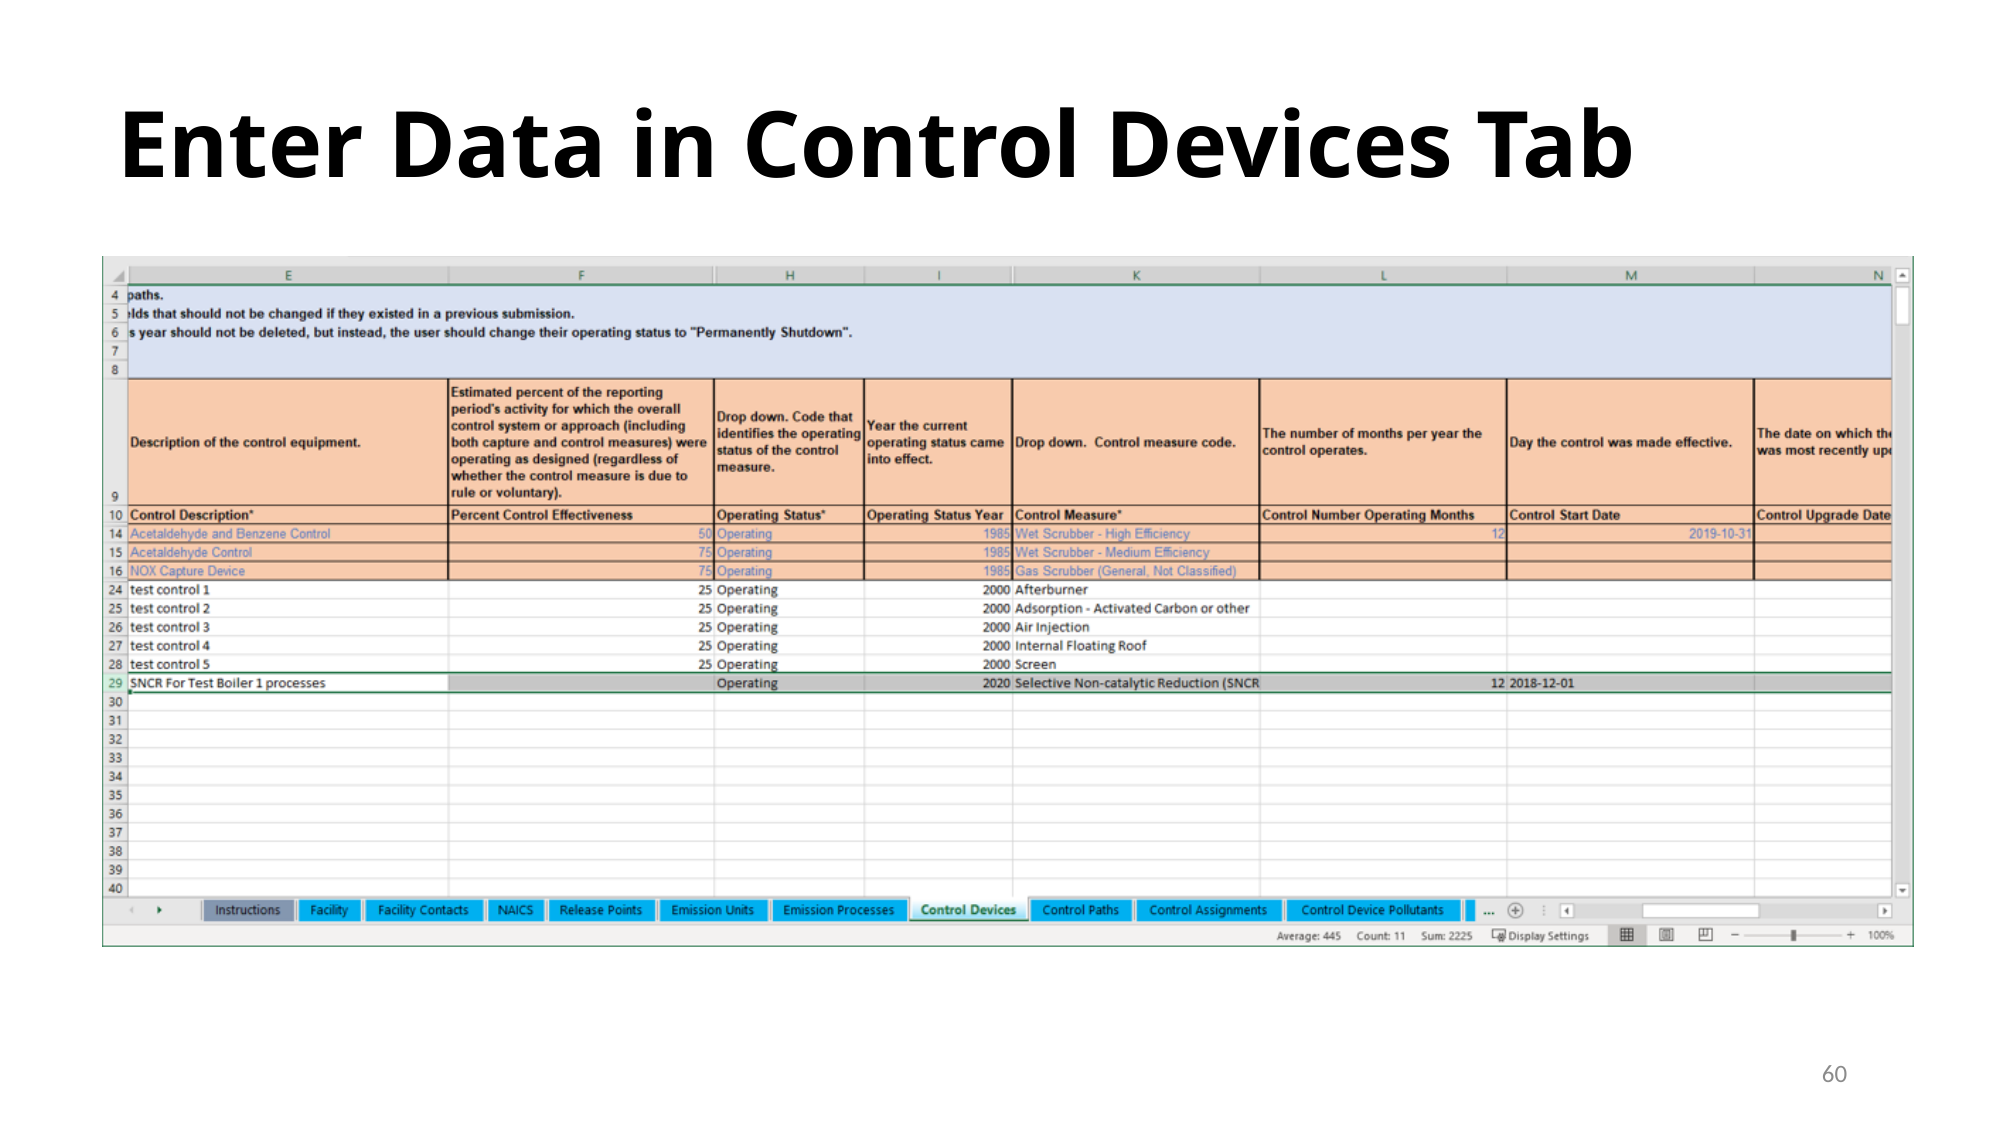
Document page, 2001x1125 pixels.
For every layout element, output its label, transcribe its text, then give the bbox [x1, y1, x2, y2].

slide_number 60 [1412, 1042, 1863, 1103]
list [102, 256, 1914, 947]
title Enter Data in Control Devices Tab [102, 39, 1914, 256]
